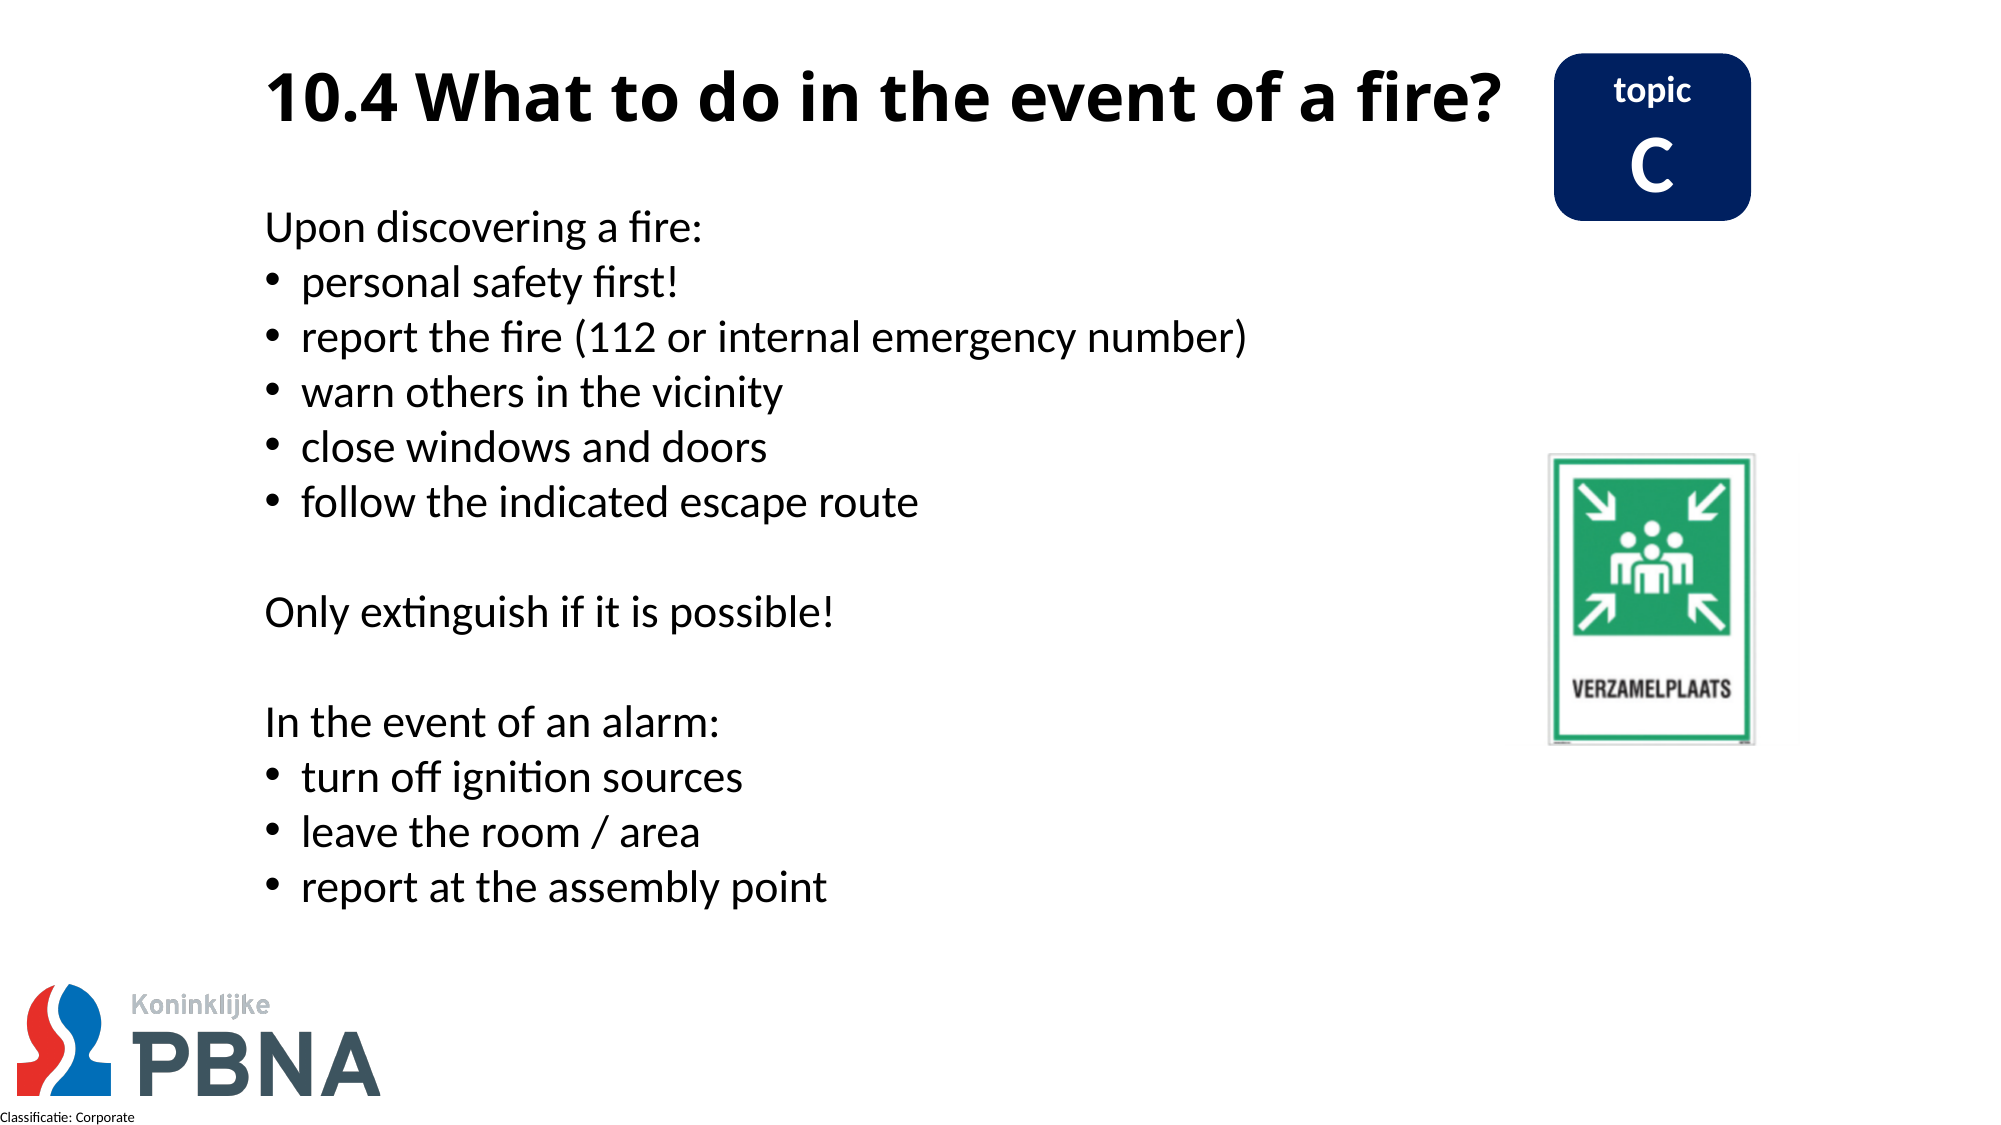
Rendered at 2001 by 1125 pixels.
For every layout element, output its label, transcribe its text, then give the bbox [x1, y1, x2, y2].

picture [1505, 453, 1800, 746]
text_box Upon discovering a fire: personal safety first! report the fire (112 or internal emergency number) warn others in the vicinity close windows and doors follow the indicated escape route Only extinguish if it is possible! In the event of an alarm: turn off ignition sources leave the room / area report at the assembly point [249, 189, 1302, 974]
text_box topic C [1554, 53, 1752, 221]
picture [17, 984, 381, 1096]
title 10.4 What to do in the event of a fire? [249, 56, 1600, 244]
